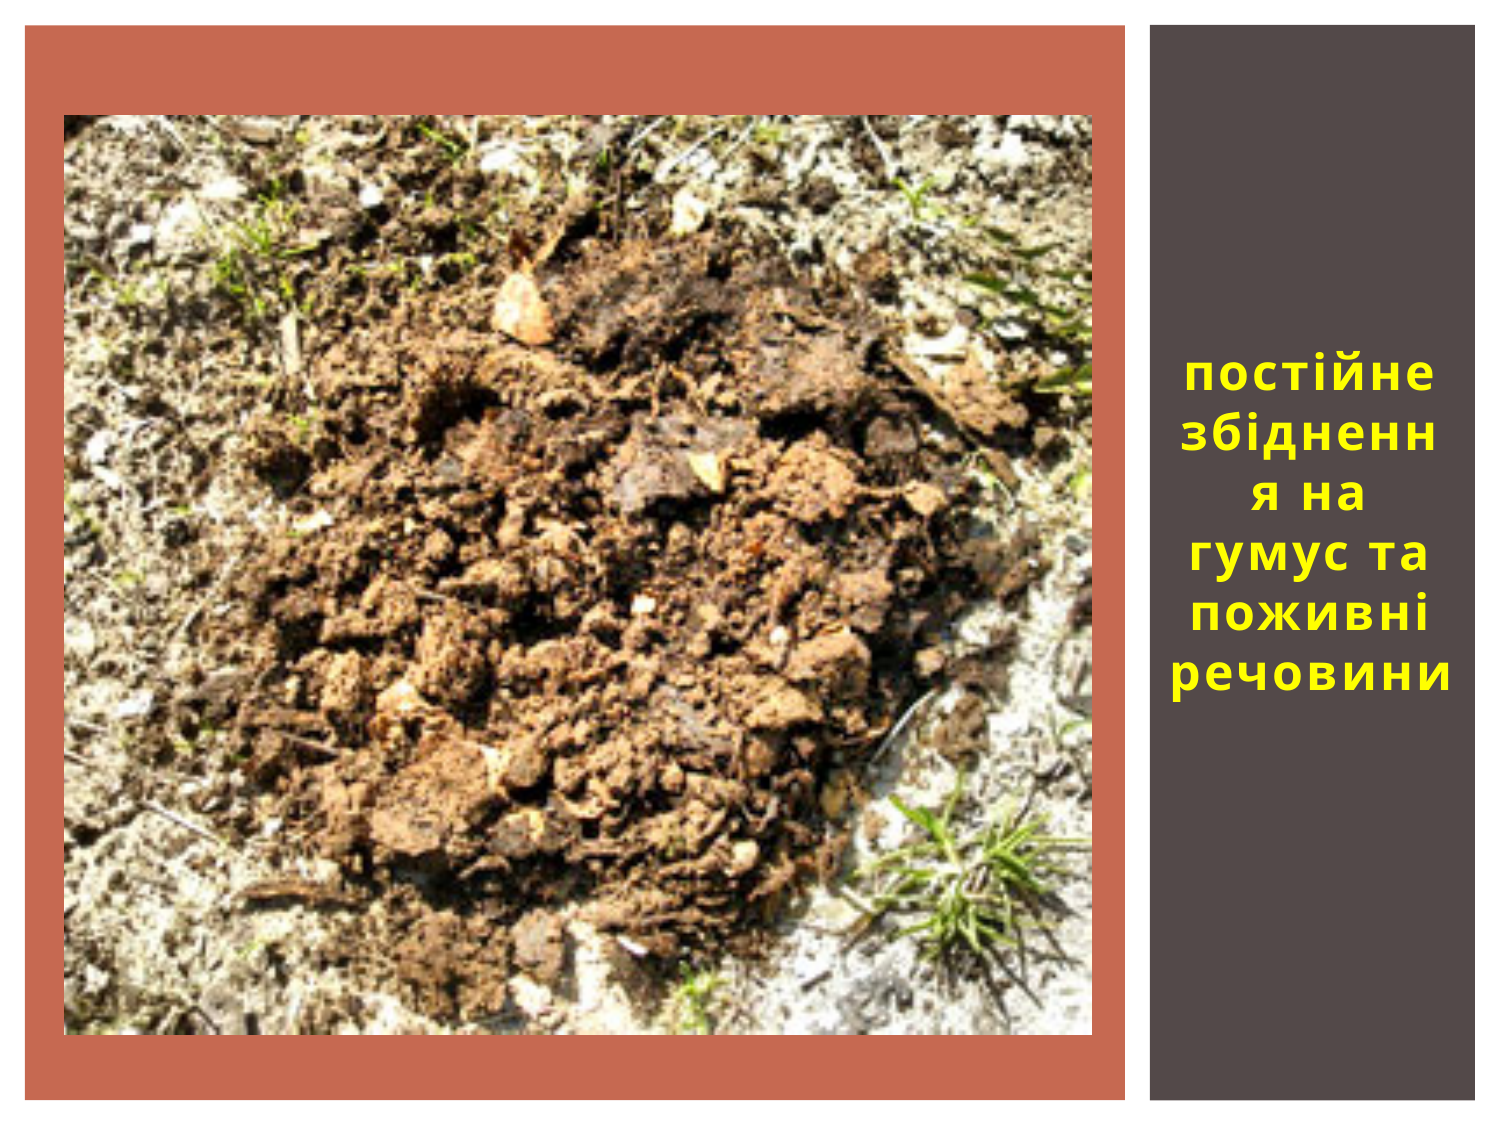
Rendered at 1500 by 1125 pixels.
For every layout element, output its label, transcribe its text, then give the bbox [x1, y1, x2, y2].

picture [64, 115, 1092, 1035]
list постійне збіднення на гумус та поживні речовини [1151, 385, 1471, 656]
